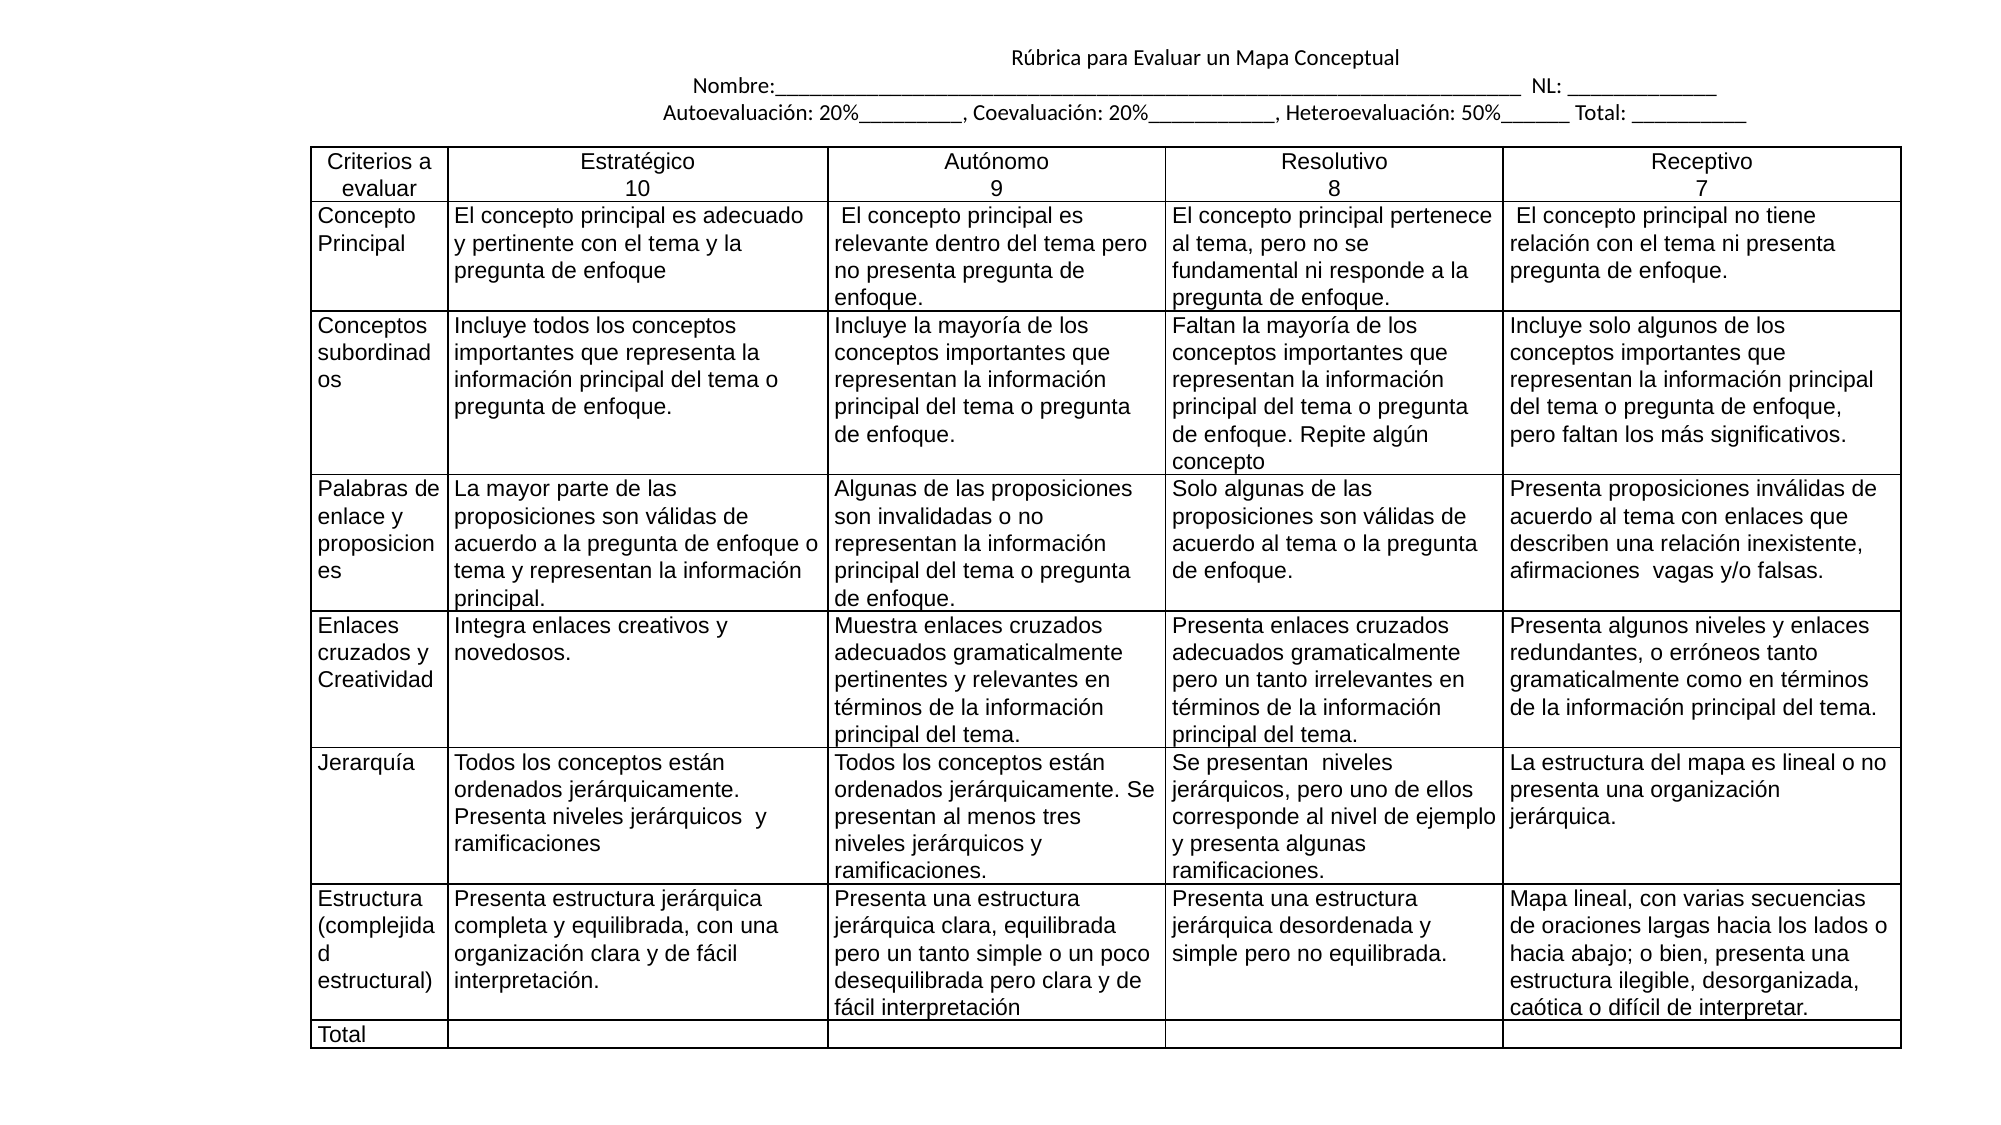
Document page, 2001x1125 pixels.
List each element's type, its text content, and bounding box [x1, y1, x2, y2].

table_cell Estructura (complejidad estructural) [312, 885, 447, 1019]
table_cell Se presentan niveles jerárquicos, pero uno de ellos corresponde al nivel de ejemplo y presenta algunas ramificaciones. [1166, 748, 1502, 883]
table_cell Todos los conceptos están ordenados jerárquicamente. Presenta niveles jerárquicos y ramificaciones [449, 748, 827, 883]
table_header Resolutivo 8 [1166, 148, 1502, 201]
table_cell El concepto principal pertenece al tema, pero no se fundamental ni responde a la pregunta de enfoque. [1166, 202, 1502, 310]
table_cell Incluye todos los conceptos importantes que representa la información principal del tema o pregunta de enfoque. [449, 312, 827, 474]
table_header Autónomo 9 [829, 148, 1165, 201]
table_cell El concepto principal es relevante dentro del tema pero no presenta pregunta de enfoque. [829, 202, 1165, 310]
table_cell Palabras de enlace y proposiciones [312, 475, 447, 610]
table_cell Faltan la mayoría de los conceptos importantes que representan la información principal del tema o pregunta de enfoque. Repite algún concepto [1166, 312, 1502, 474]
table_cell Presenta proposiciones inválidas de acuerdo al tema con enlaces que describen una relación inexistente, afirmaciones vagas y/o falsas. [1504, 475, 1900, 610]
table_cell Incluye la mayoría de los conceptos importantes que representan la información principal del tema o pregunta de enfoque. [829, 312, 1165, 474]
table_cell La mayor parte de las proposiciones son válidas de acuerdo a la pregunta de enfoque o tema y representan la información principal. [449, 475, 827, 610]
table_header Estratégico 10 [449, 148, 827, 201]
table_cell Presenta una estructura jerárquica clara, equilibrada pero un tanto simple o un poco desequilibrada pero clara y de fácil interpretación [829, 885, 1165, 1019]
table_cell Solo algunas de las proposiciones son válidas de acuerdo al tema o la pregunta de enfoque. [1166, 475, 1502, 610]
table_cell Concepto Principal [312, 202, 447, 310]
table_cell Todos los conceptos están ordenados jerárquicamente. Se presentan al menos tres niveles jerárquicos y ramificaciones. [829, 748, 1165, 883]
table_cell Presenta estructura jerárquica completa y equilibrada, con una organización clara y de fácil interpretación. [449, 885, 827, 1019]
table_cell Enlaces cruzados y Creatividad [312, 612, 447, 747]
text_box Rúbrica para Evaluar un Mapa Conceptual Nombre:_________________________________________________________________ NL: _____________ Autoevaluación: 20%_________, Coevaluación: 20%___________, Heteroevaluación: 50%______ Total: __________ [648, 35, 1764, 133]
table_cell Conceptos subordinados [312, 312, 447, 474]
table_cell Integra enlaces creativos y novedosos. [449, 612, 827, 747]
table_cell Jerarquía [312, 748, 447, 883]
table_cell [449, 1021, 827, 1047]
table_cell Presenta enlaces cruzados adecuados gramaticalmente pero un tanto irrelevantes en términos de la información principal del tema. [1166, 612, 1502, 747]
table_cell Total [312, 1021, 447, 1047]
table_cell Muestra enlaces cruzados adecuados gramaticalmente pertinentes y relevantes en términos de la información principal del tema. [829, 612, 1165, 747]
table_cell [1504, 1021, 1900, 1047]
table_cell [1166, 1021, 1502, 1047]
table_cell El concepto principal es adecuado y pertinente con el tema y la pregunta de enfoque [449, 202, 827, 310]
table_cell El concepto principal no tiene relación con el tema ni presenta pregunta de enfoque. [1504, 202, 1900, 310]
table_cell Incluye solo algunos de los conceptos importantes que representan la información principal del tema o pregunta de enfoque, pero faltan los más significativos. [1504, 312, 1900, 474]
table_header Receptivo 7 [1504, 148, 1900, 201]
table_header Criterios a evaluar [312, 148, 447, 201]
table_cell Algunas de las proposiciones son invalidadas o no representan la información principal del tema o pregunta de enfoque. [829, 475, 1165, 610]
table_cell [829, 1021, 1165, 1047]
table_cell Presenta algunos niveles y enlaces redundantes, o erróneos tanto gramaticalmente como en términos de la información principal del tema. [1504, 612, 1900, 747]
table_cell Mapa lineal, con varias secuencias de oraciones largas hacia los lados o hacia abajo; o bien, presenta una estructura ilegible, desorganizada, caótica o difícil de interpretar. [1504, 885, 1900, 1019]
table_cell Presenta una estructura jerárquica desordenada y simple pero no equilibrada. [1166, 885, 1502, 1019]
table_cell La estructura del mapa es lineal o no presenta una organización jerárquica. [1504, 748, 1900, 883]
